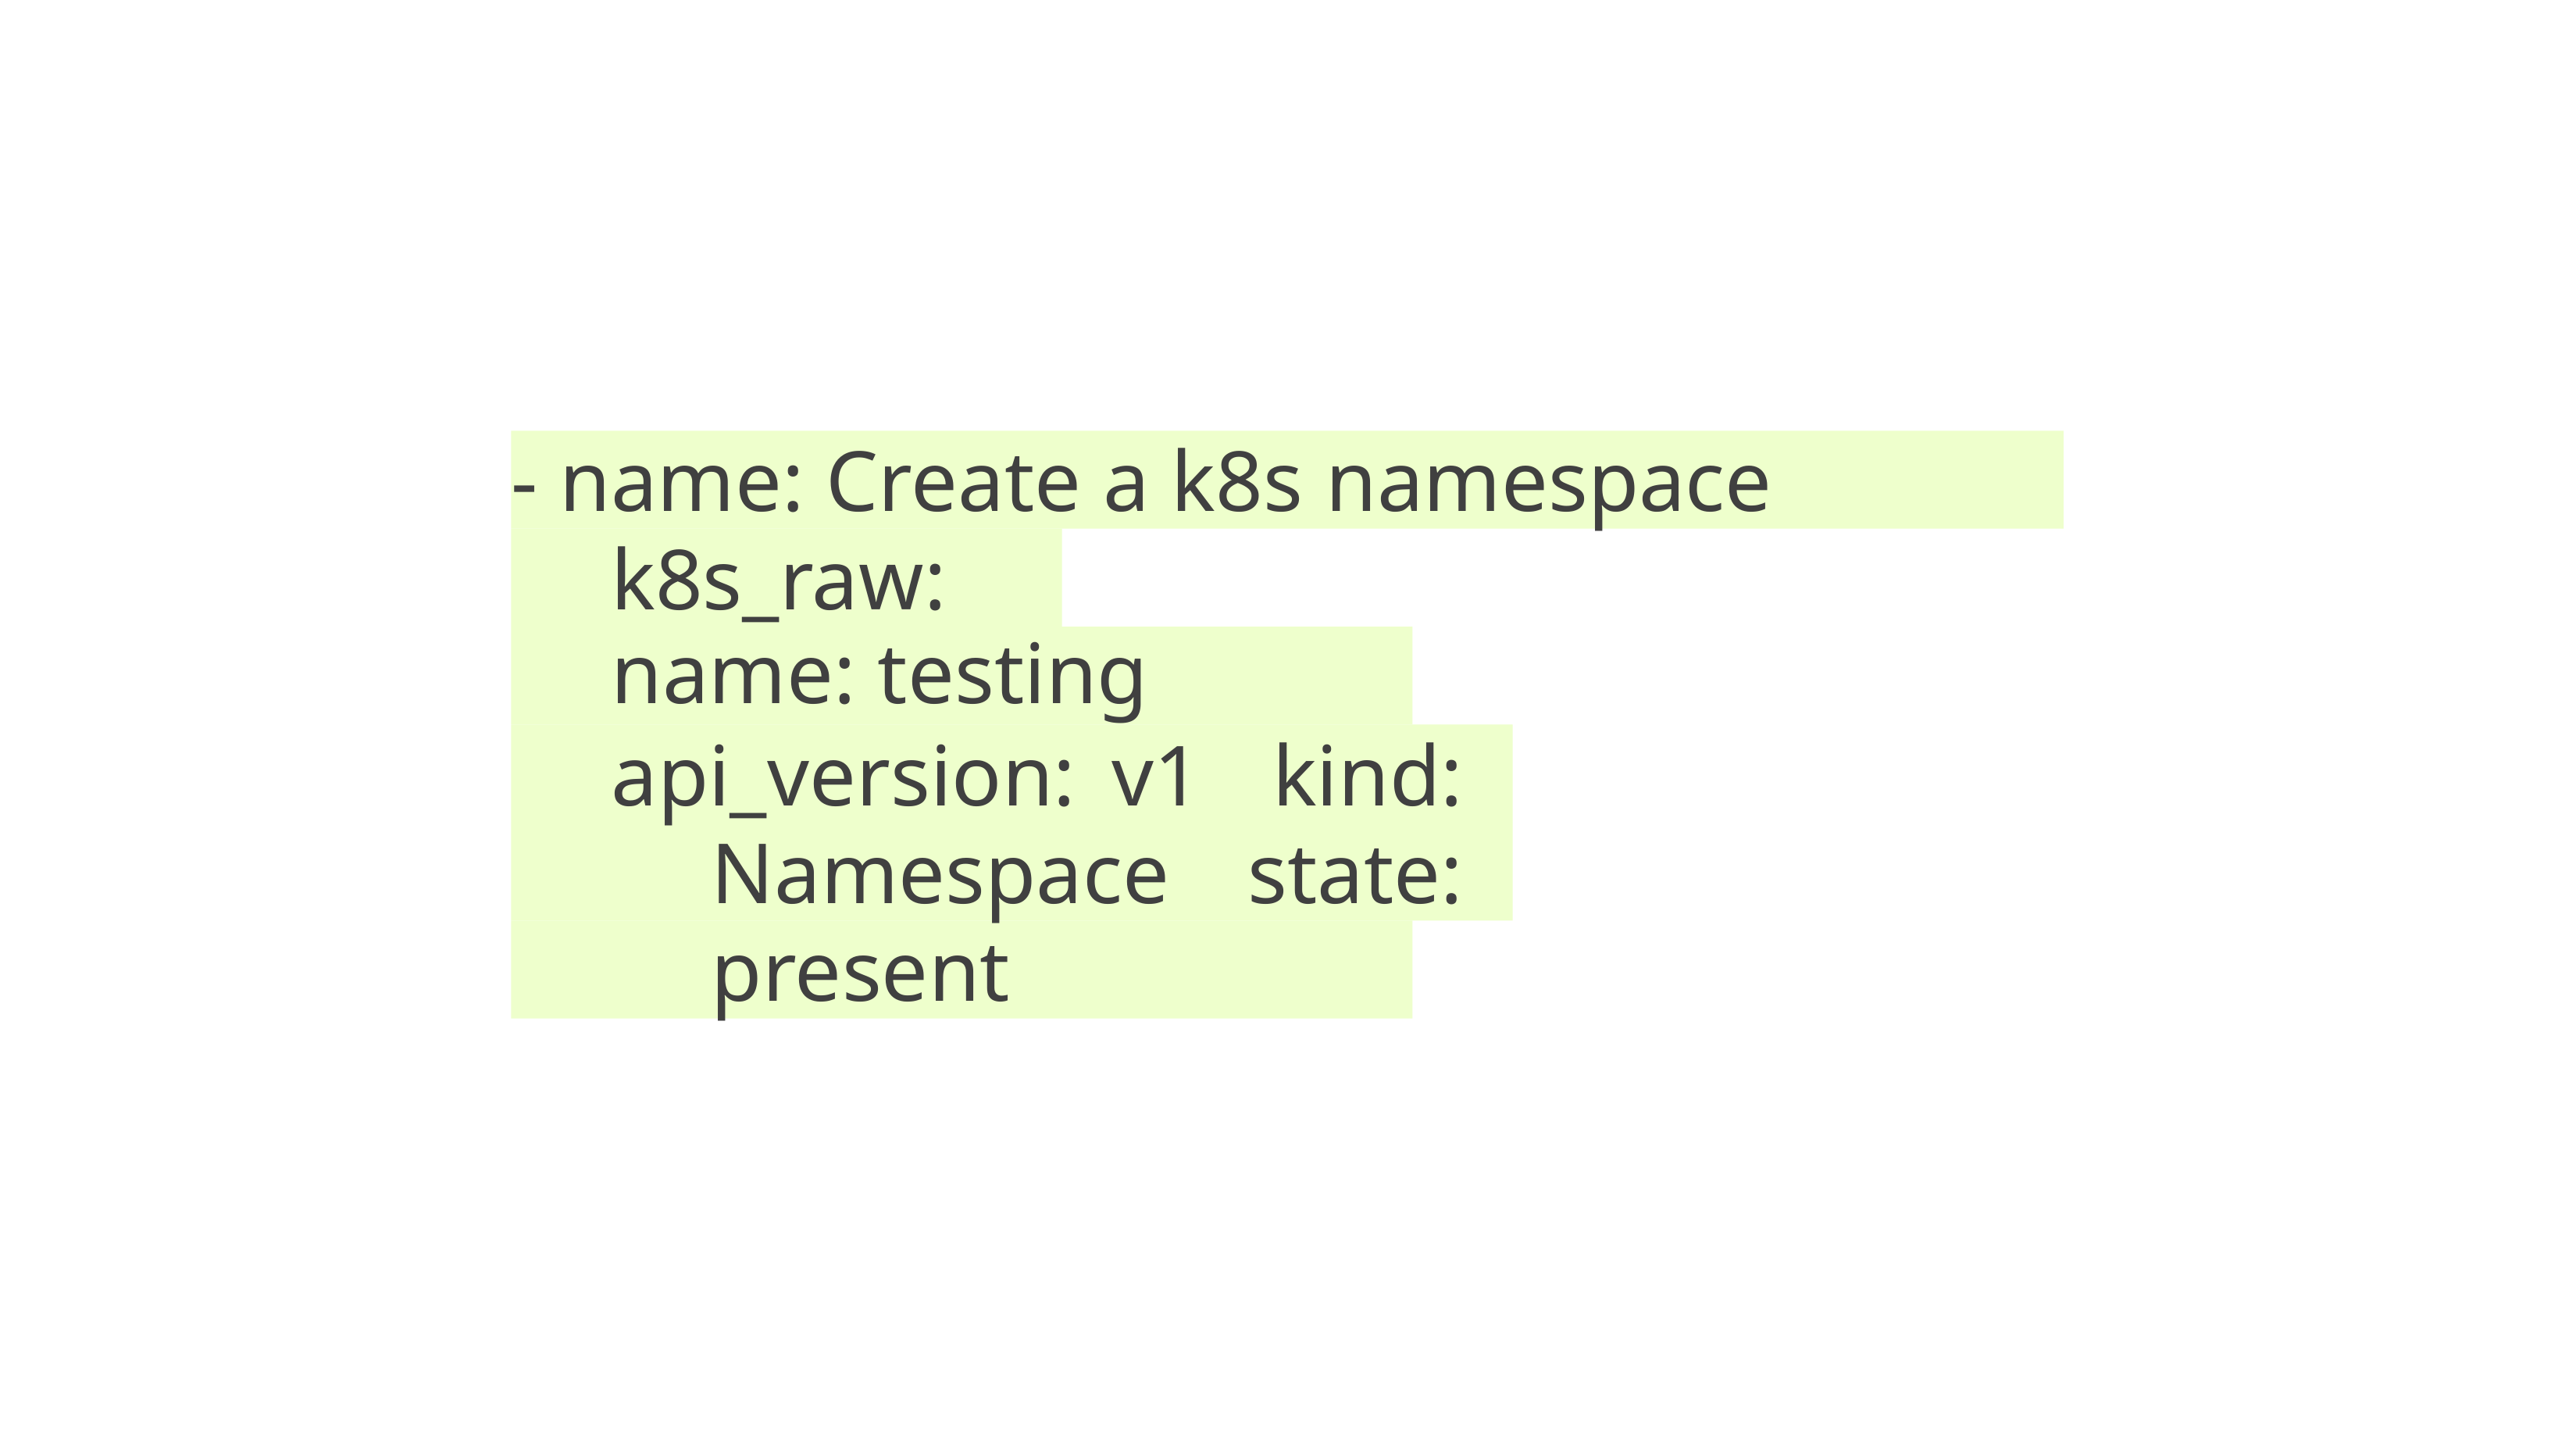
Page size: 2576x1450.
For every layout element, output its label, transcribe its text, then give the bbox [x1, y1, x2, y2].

text_box - name: Create a k8s namespace k8s_raw: name: testing api_version: v1 kind: Namespace state: present [509, 425, 2016, 1019]
text_box [2016, 430, 2064, 529]
